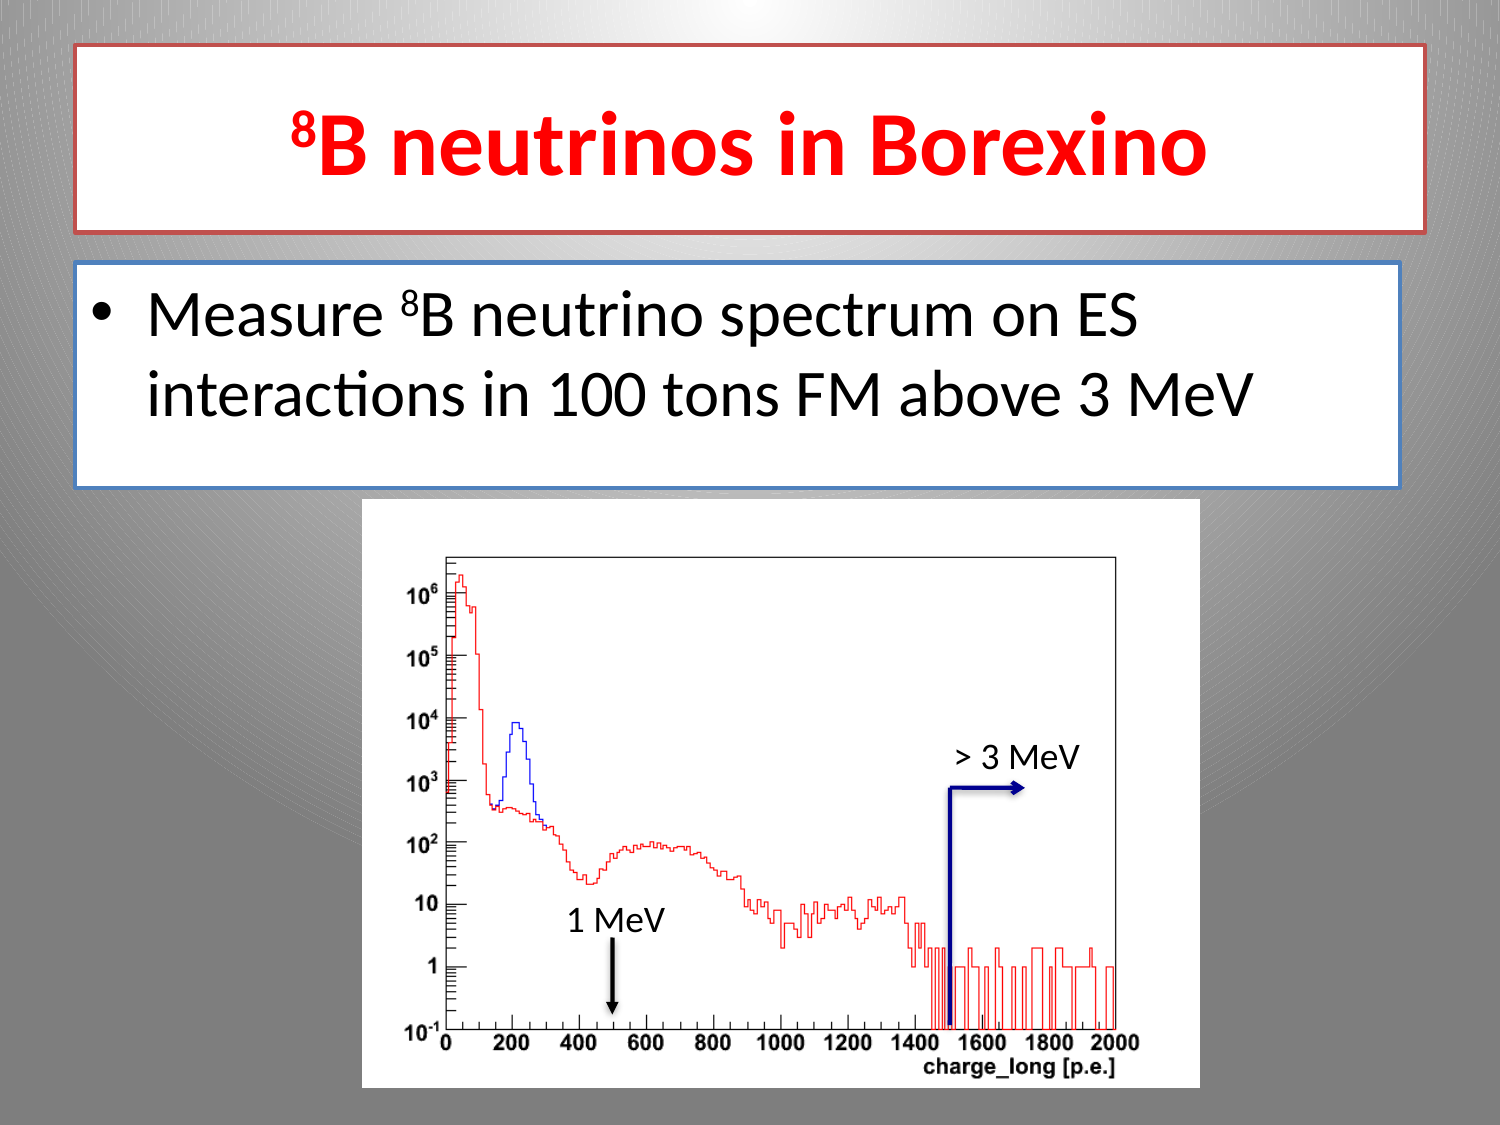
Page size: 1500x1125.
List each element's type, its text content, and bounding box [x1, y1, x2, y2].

list Measure 8B neutrino spectrum on ES interactions in 100 tons FM above 3 MeV [73, 260, 1402, 490]
picture [362, 499, 1201, 1088]
title 8B neutrinos in Borexino [73, 43, 1427, 235]
